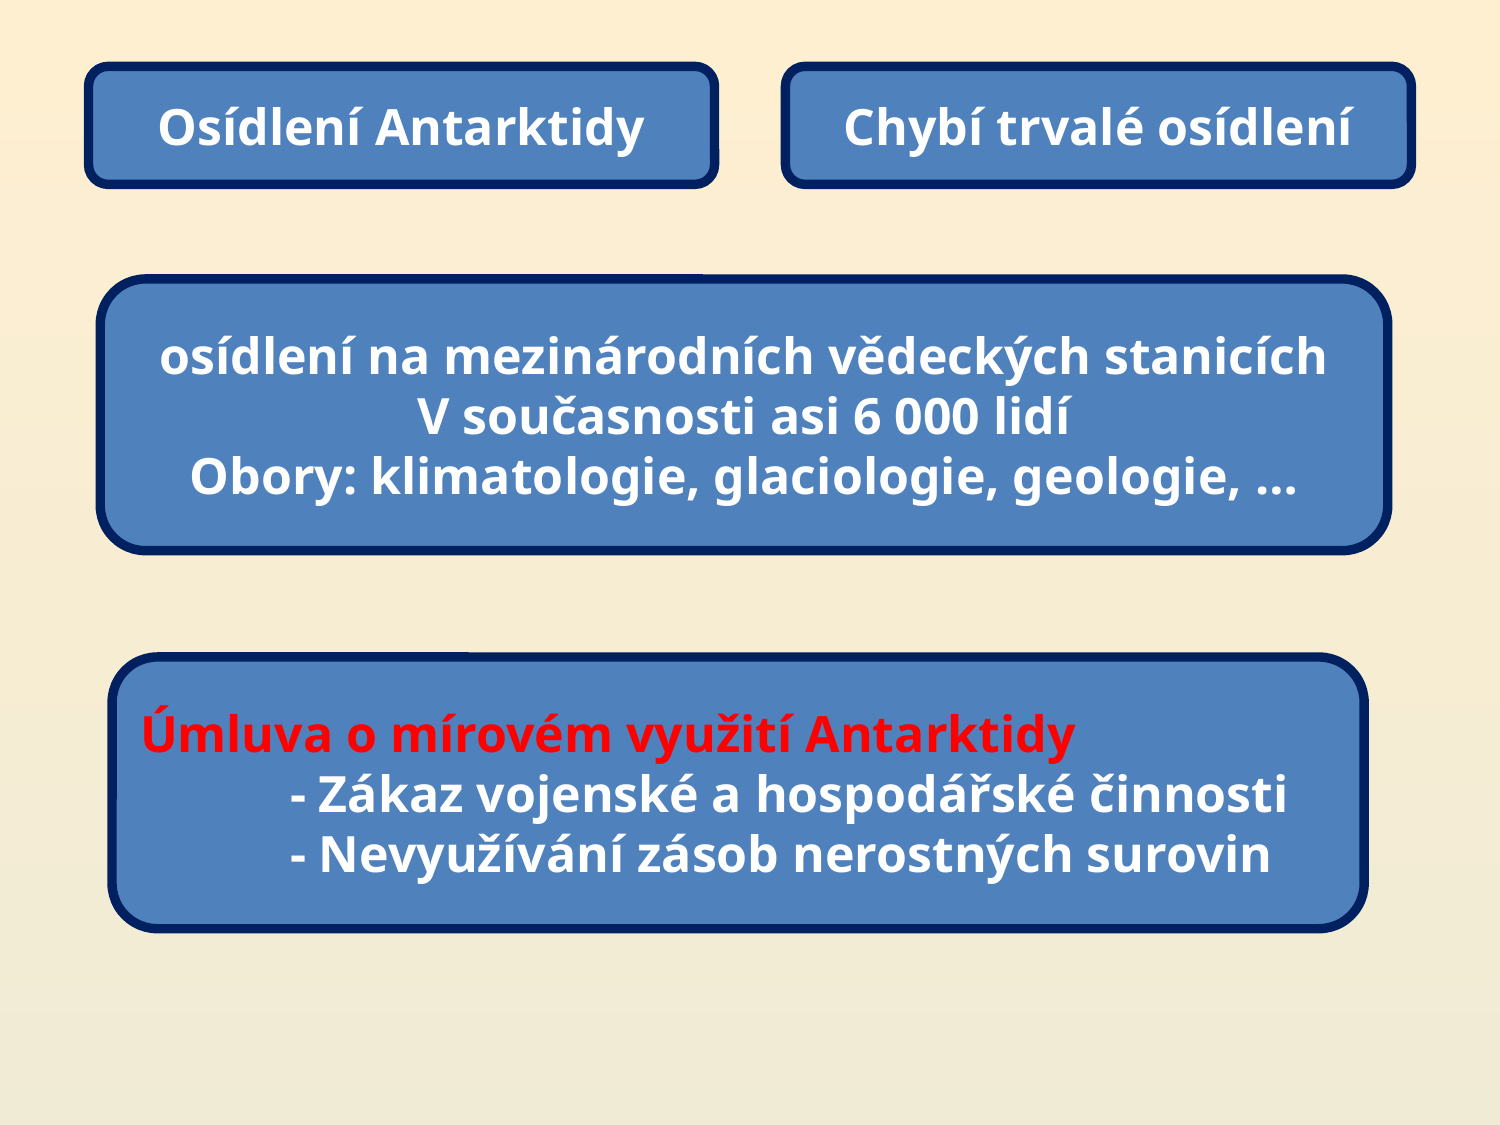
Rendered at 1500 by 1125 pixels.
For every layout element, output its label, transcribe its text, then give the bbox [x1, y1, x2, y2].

text_box Úmluva o mírovém využití Antarktidy - Zákaz vojenské a hospodářské činnosti - Nevyužívání zásob nerostných surovin [109, 654, 1367, 931]
text_box osídlení na mezinárodních vědeckých stanicích V současnosti asi 6 000 lidí Obory: klimatologie, glaciologie, geologie, … [98, 276, 1390, 553]
text_box Chybí trvalé osídlení [783, 64, 1414, 187]
text_box Osídlení Antarktidy [86, 64, 717, 187]
